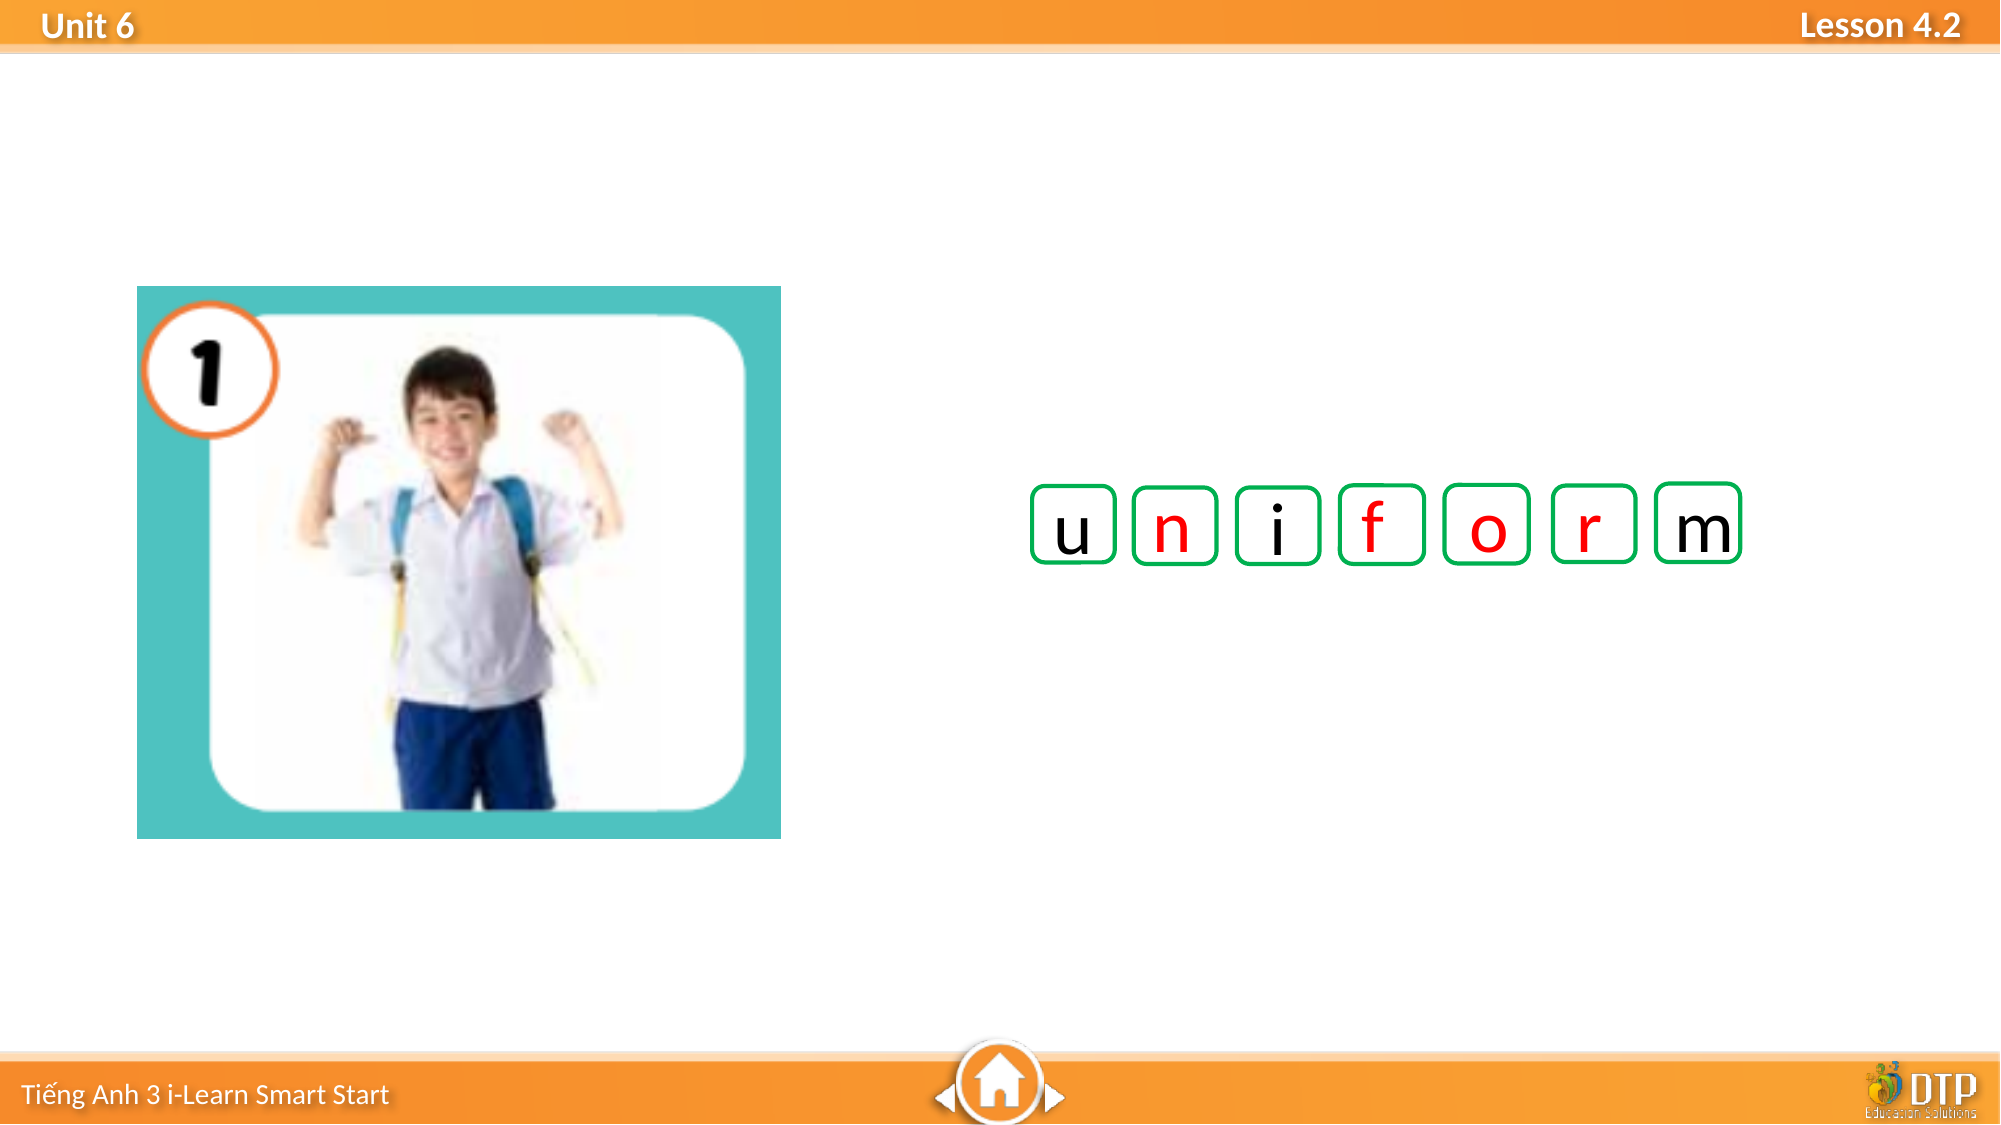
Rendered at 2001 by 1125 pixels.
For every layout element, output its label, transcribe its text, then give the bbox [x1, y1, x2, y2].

text_box m [1653, 481, 1743, 565]
text_box n f o r [1137, 470, 1640, 576]
text_box u [1030, 483, 1117, 565]
picture [0, 0, 2000, 1125]
text_box [1131, 488, 1137, 563]
